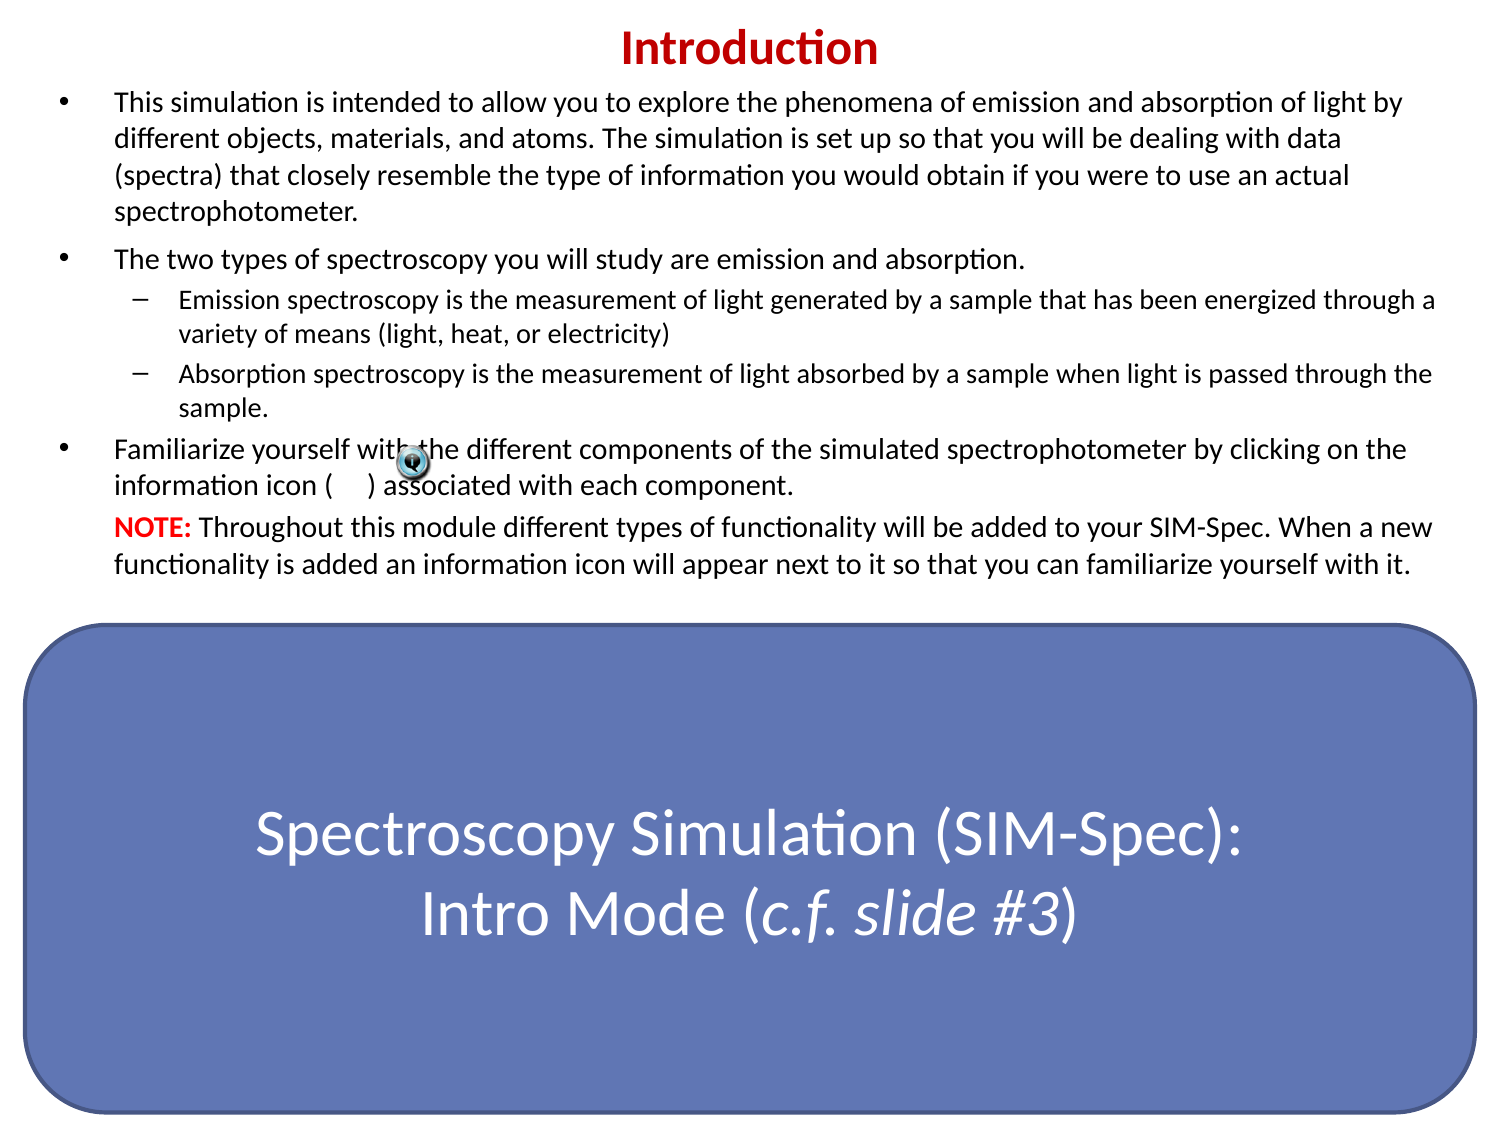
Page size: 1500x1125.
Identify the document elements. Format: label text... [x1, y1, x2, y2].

title Introduction [74, 4, 1426, 74]
text_box Spectroscopy Simulation (SIM-Spec): Intro Mode (c.f. slide #3) [22, 622, 1478, 1115]
picture [395, 444, 434, 483]
list This simulation is intended to allow you to explore the phenomena of emission and absorption of light by different objects, materials, and atoms. The simulation is set up so that you will be dealing with data (spectra) that closely resemble the type of information you would obtain if you were to use an actual spectrophotometer. The two types of spectroscopy you will study are emission and absorption. Emission spectroscopy is the measurement of light generated by a sample that has been energized through a variety of means (light, heat, or electricity) Absorption spectroscopy is the measurement of light absorbed by a sample when light is passed through the sample. Familiarize yourself with the different components of the simulated spectrophotometer by clicking on the information icon ( ) associated with each component. NOTE: Throughout this module different types of functionality will be added to your SIM-Spec. When a new functionality is added an information icon will appear next to it so that you can familiarize yourself with it. [43, 74, 1457, 613]
